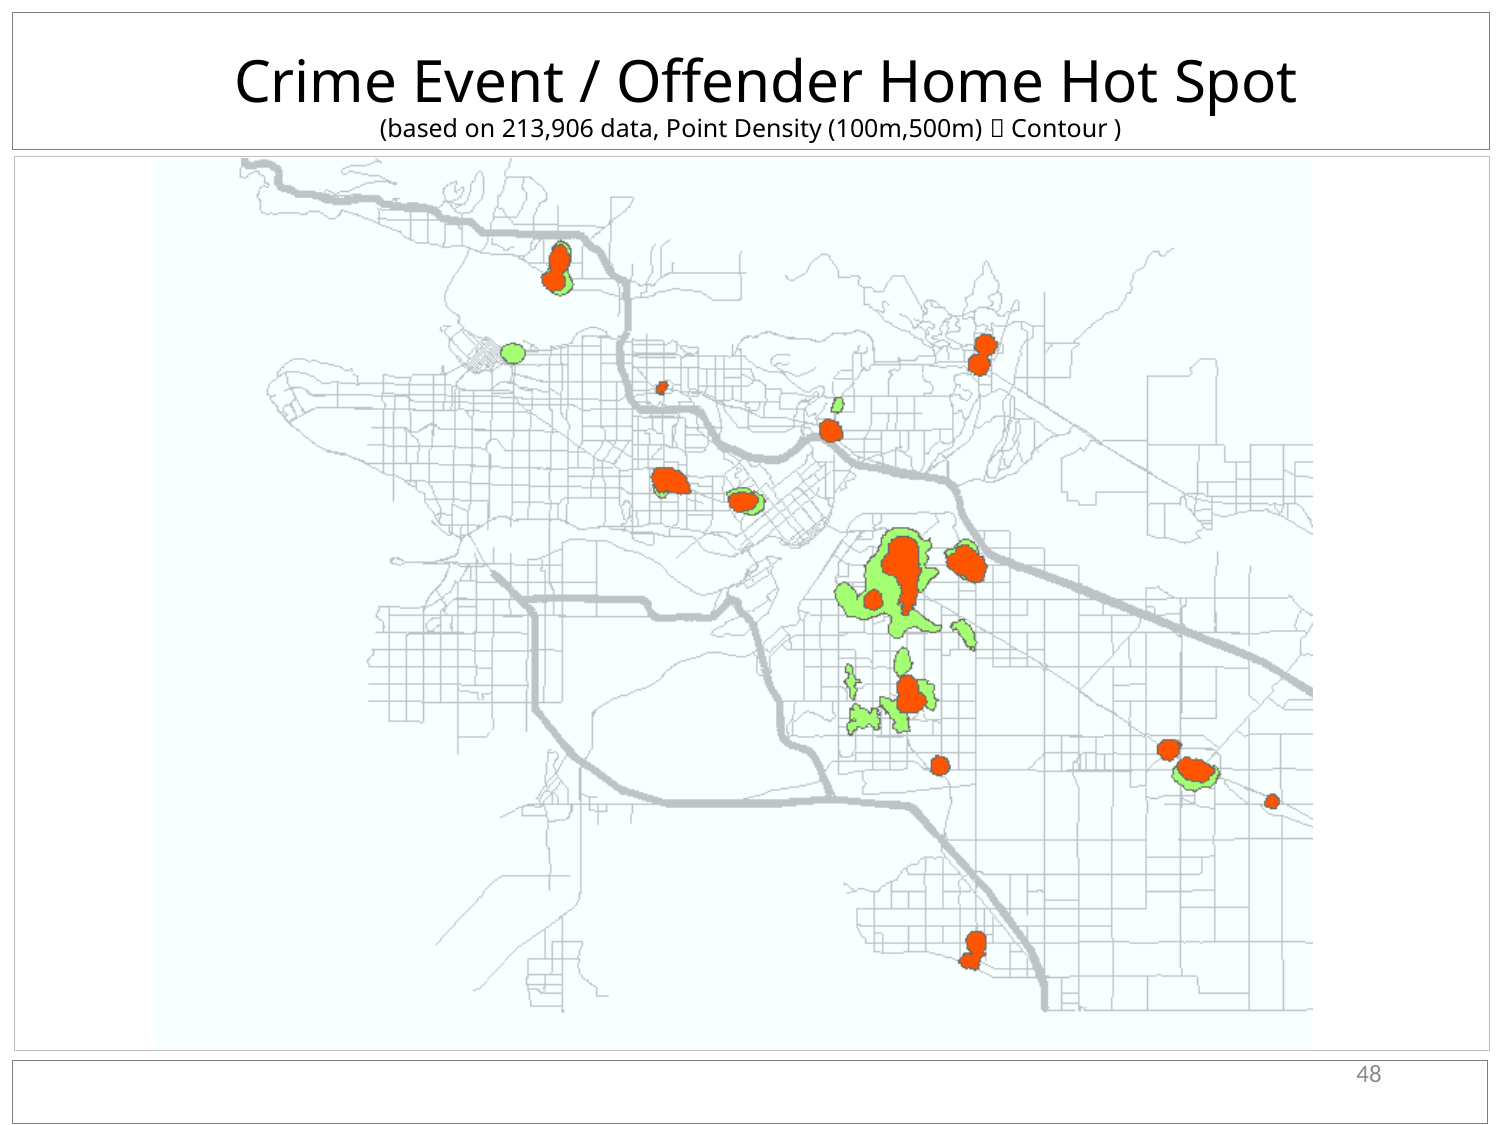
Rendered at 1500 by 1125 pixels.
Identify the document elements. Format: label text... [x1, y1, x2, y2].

text_box [12, 1060, 1488, 1124]
slide_number 48 [1059, 1042, 1397, 1103]
text_box [13, 155, 1490, 1051]
title Crime Event / Offender Home Hot Spot (based on 213,906 data, Point Density (100m,500m)  Contour ) [12, 12, 1490, 150]
picture [154, 158, 1313, 1050]
